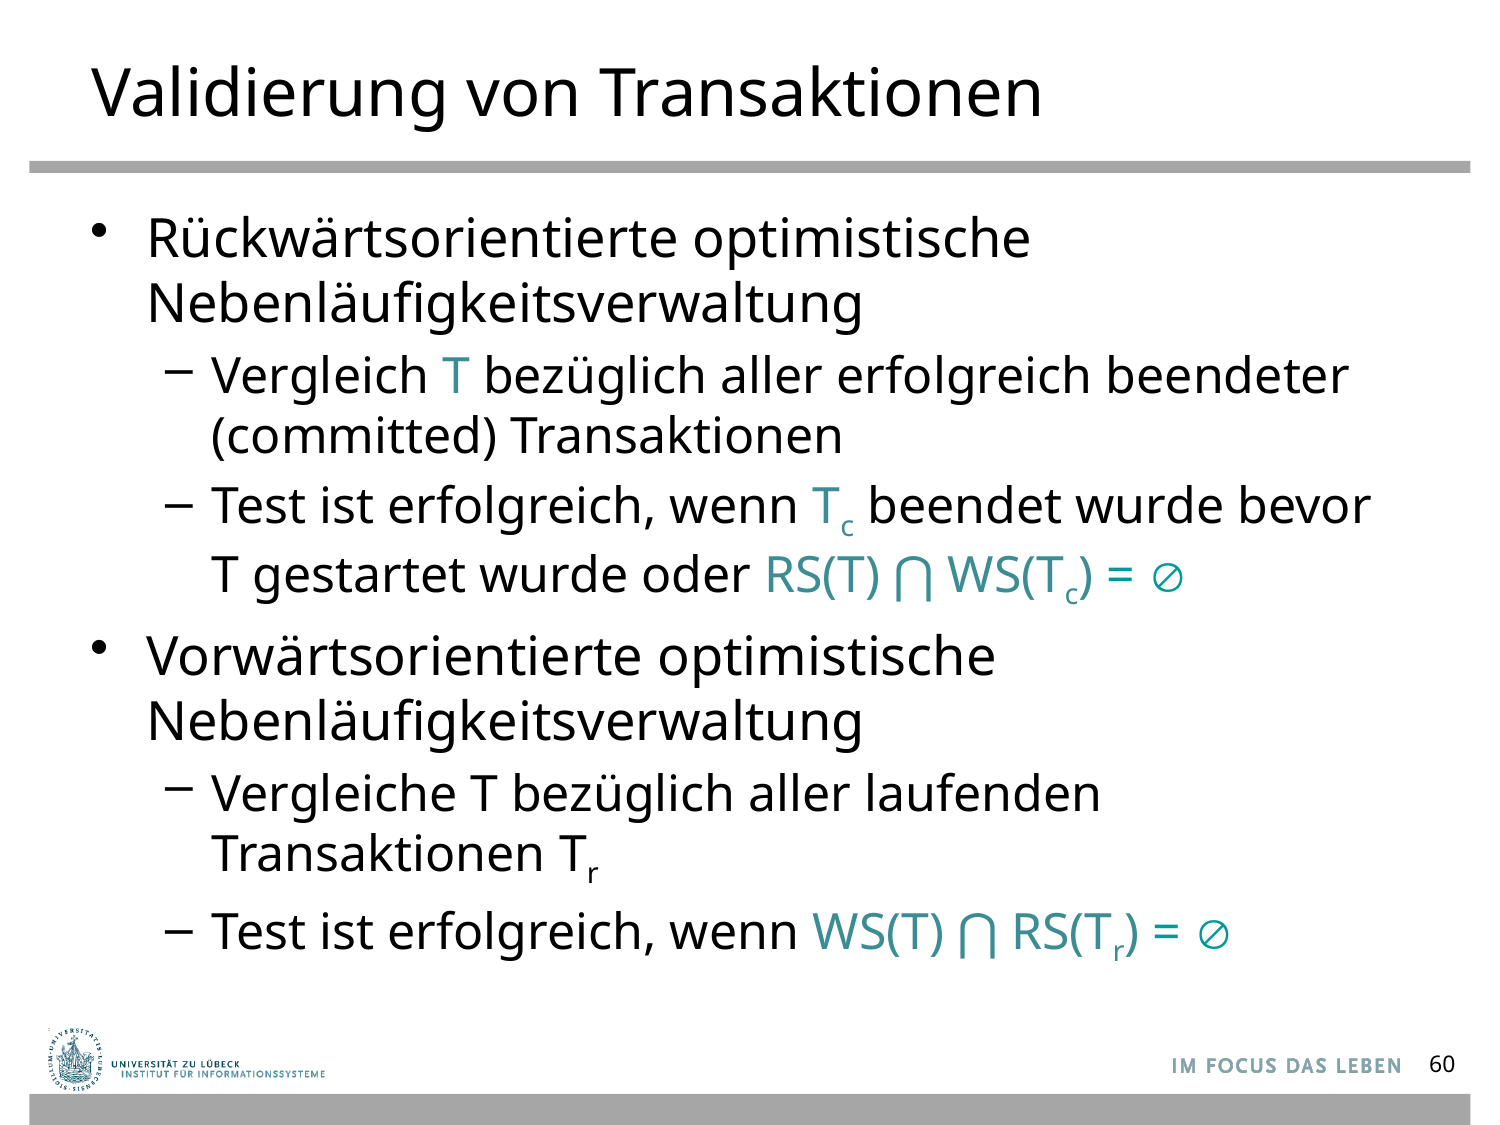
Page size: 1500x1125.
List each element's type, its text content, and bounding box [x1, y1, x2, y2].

picture [1173, 1058, 1305, 1073]
list Rückwärtsorientierte optimistische Nebenläufigkeitsverwaltung Vergleich T bezüglich aller erfolgreich beendeter (committed) Transaktionen Test ist erfolgreich, wenn Tc beendet wurde bevor T gestartet wurde oder RS(T) ⋂ WS(Tc) =  Vorwärtsorientierte optimistische Nebenläufigkeitsverwaltung Vergleiche T bezüglich aller laufenden Transaktionen Tr Test ist erfolgreich, wenn WS(T) ⋂ RS(Tr) =  [75, 196, 1425, 1012]
title Validierung von Transaktionen [76, 42, 1427, 126]
slide_number 60 [1305, 1050, 1471, 1083]
